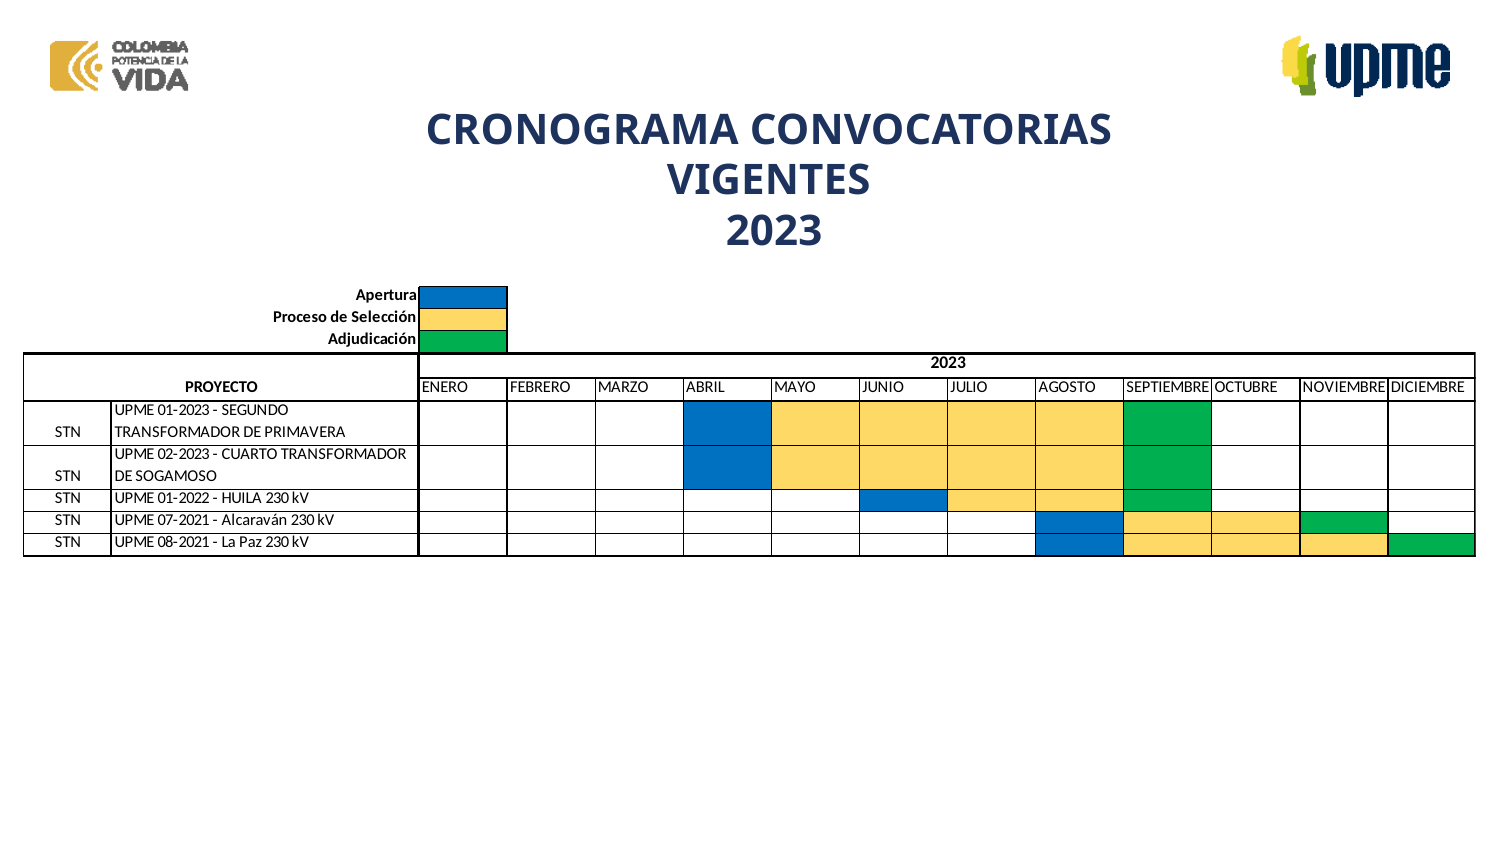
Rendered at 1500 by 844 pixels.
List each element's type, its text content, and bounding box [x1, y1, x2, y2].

picture [22, 285, 1477, 558]
picture [50, 35, 1450, 97]
text_box CRONOGRAMA CONVOCATORIAS VIGENTES 2023 [402, 104, 1136, 150]
